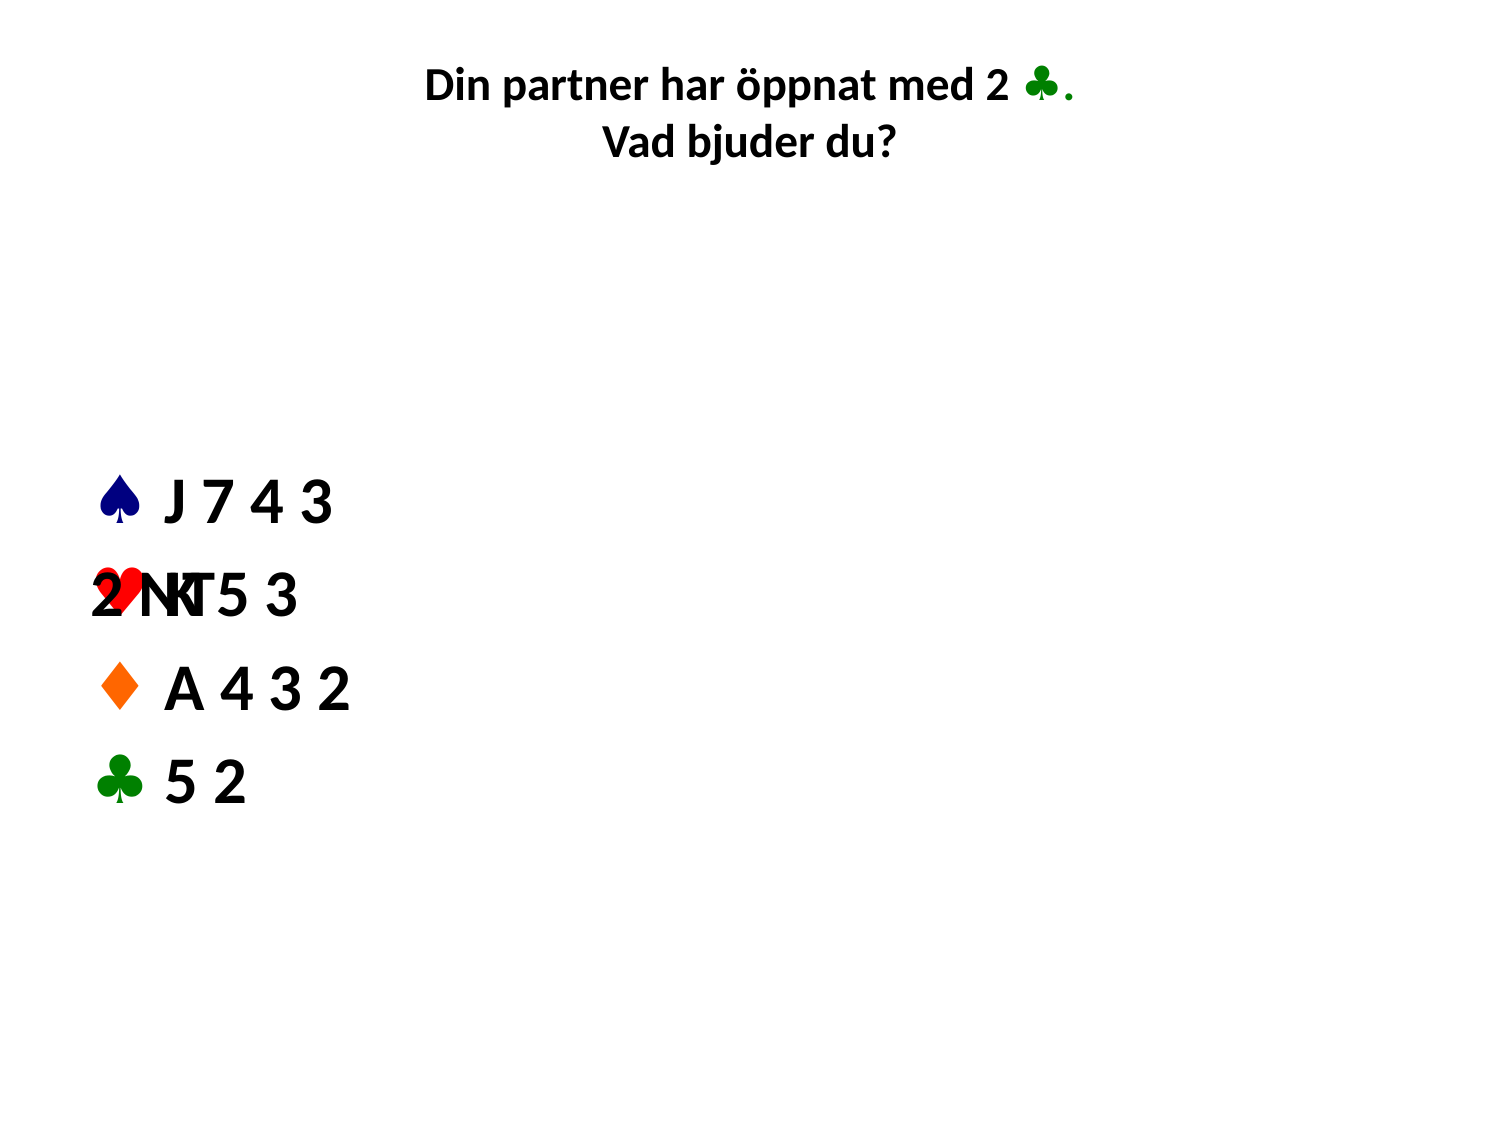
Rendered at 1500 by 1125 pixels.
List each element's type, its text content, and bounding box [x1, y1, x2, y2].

list 2 NT [75, 262, 1425, 1005]
title Din partner har öppnat med 2 ♣. Vad bjuder du? [75, 45, 1425, 233]
